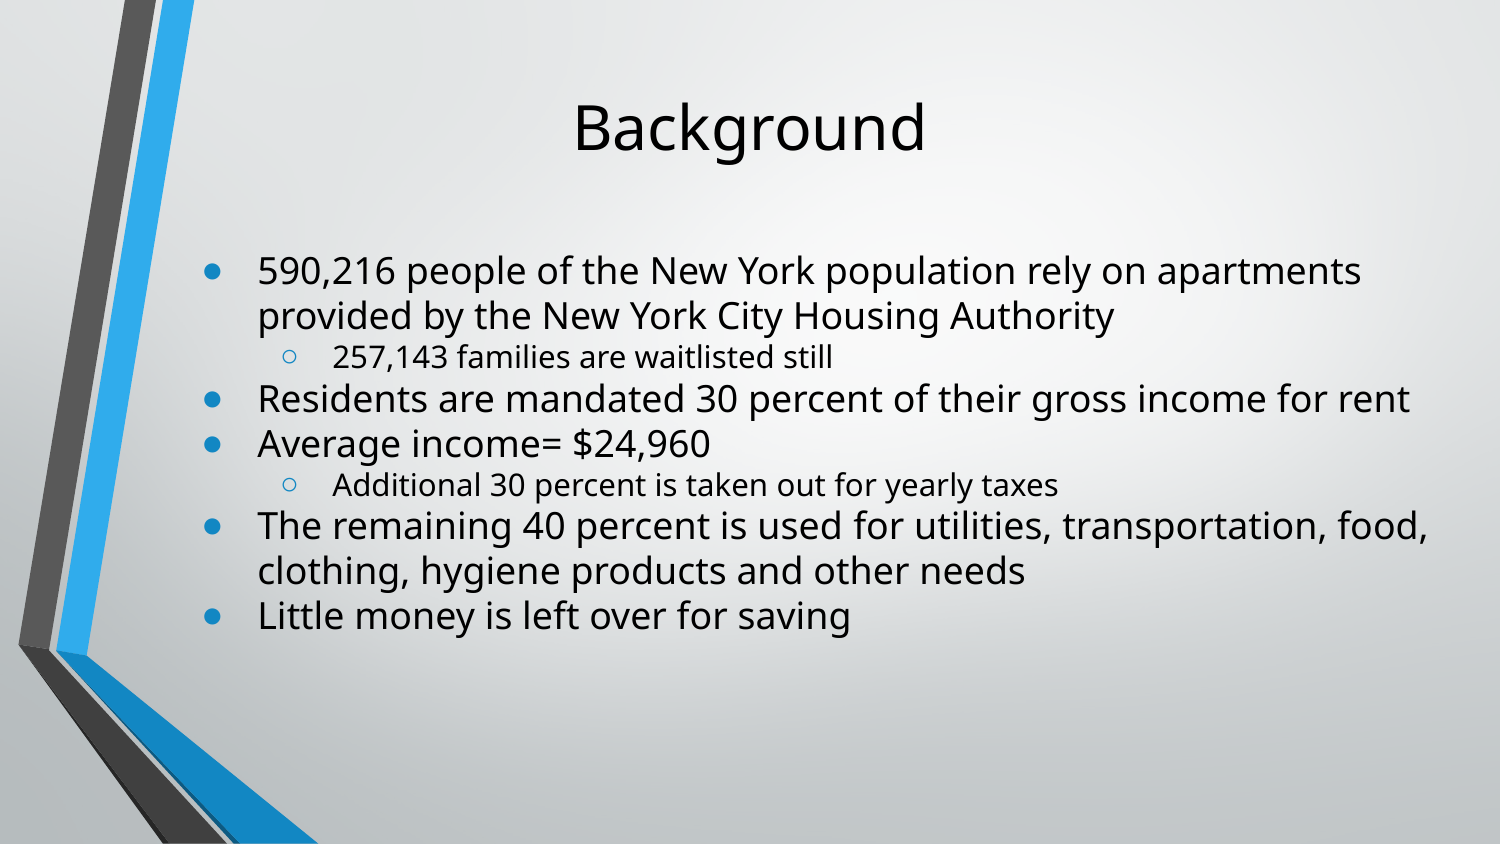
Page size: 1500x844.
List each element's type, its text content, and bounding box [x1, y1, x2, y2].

title Background [51, 72, 1449, 167]
list 590,216 people of the New York population rely on apartments provided by the New York City Housing Authority 257,143 families are waitlisted still Residents are mandated 30 percent of their gross income for rent Average income= $24,960 Additional 30 percent is taken out for yearly taxes The remaining 40 percent is used for utilities, transportation, food, clothing, hygiene products and other needs Little money is left over for saving [167, 232, 1479, 833]
